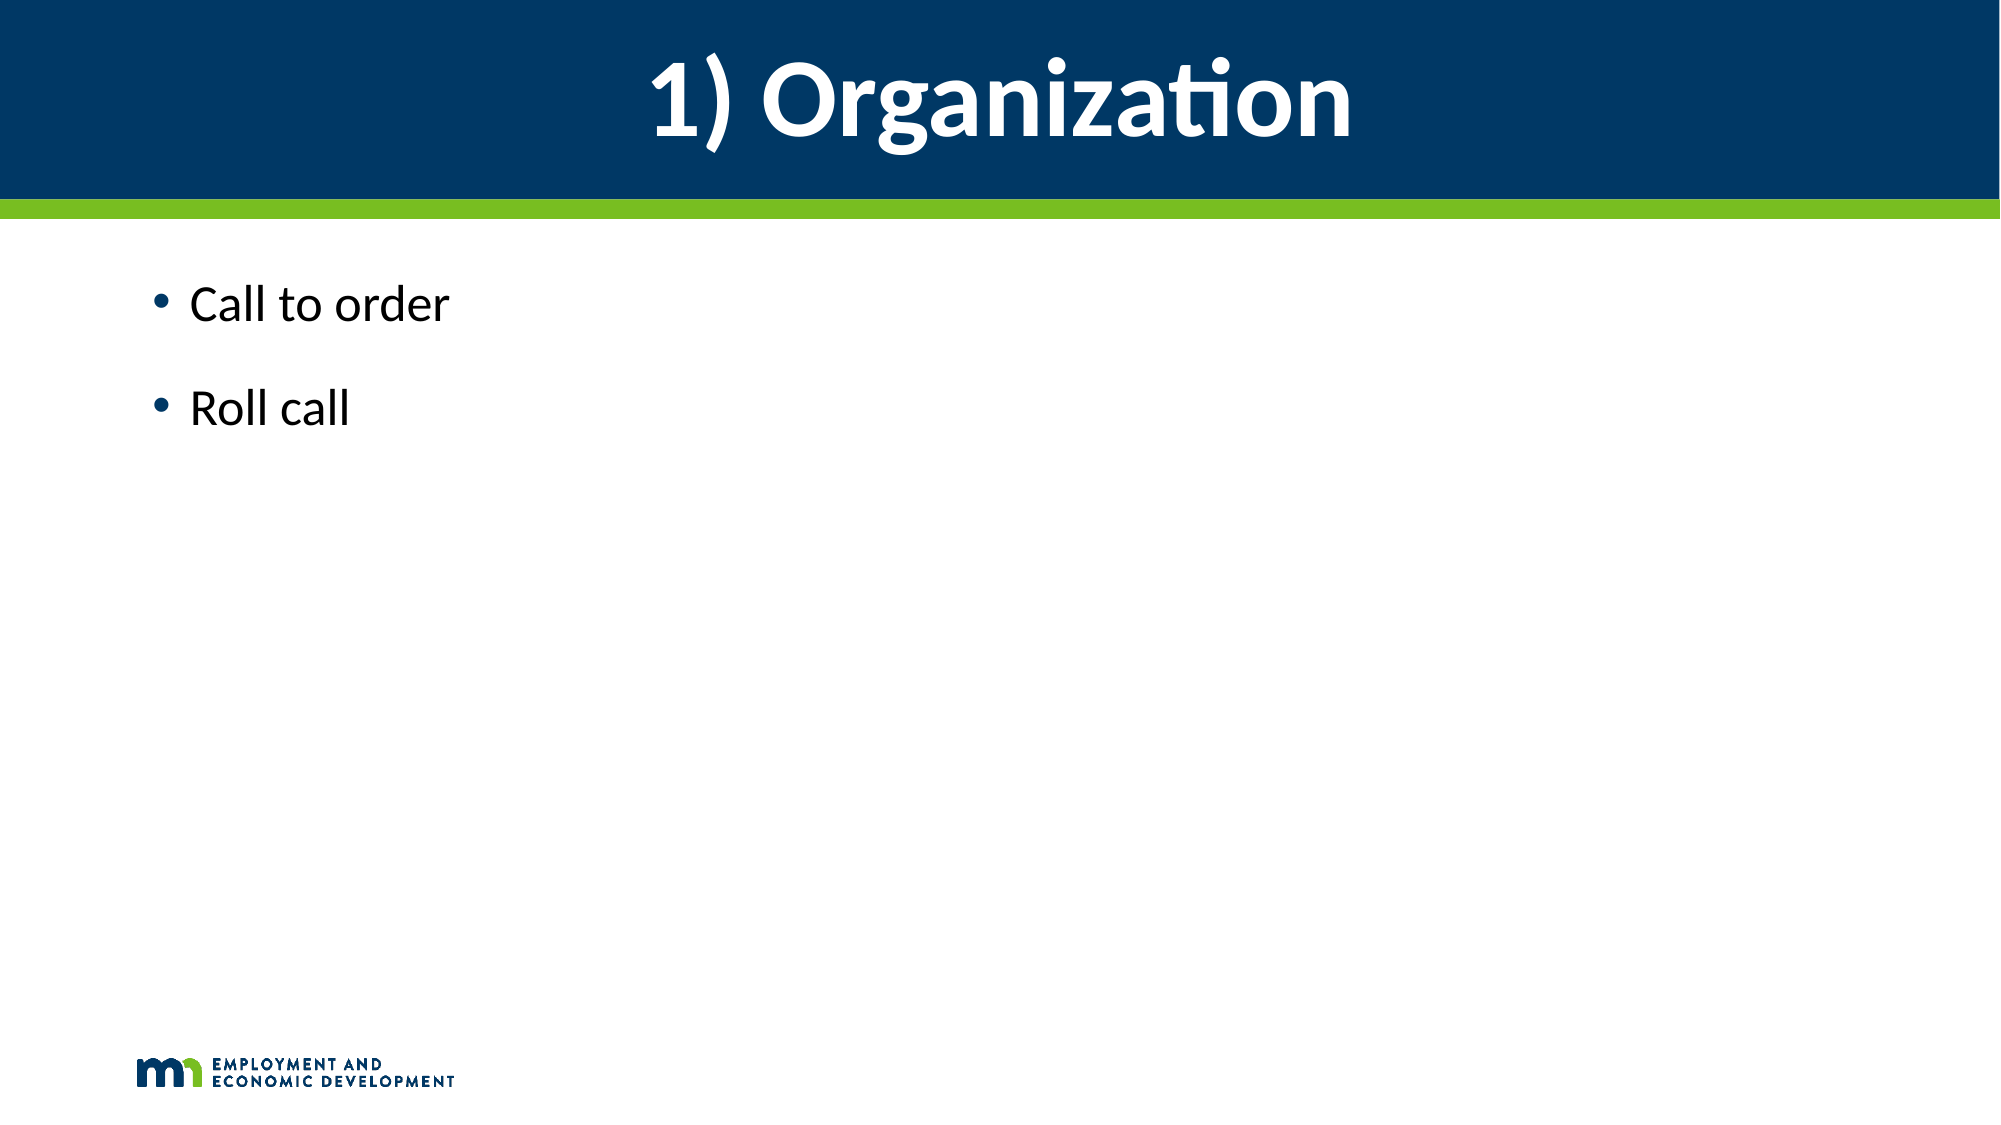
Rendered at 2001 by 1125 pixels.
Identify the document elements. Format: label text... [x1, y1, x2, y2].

picture [137, 1058, 454, 1087]
title 1) Organization [137, 0, 1863, 200]
list Call to order Roll call [137, 261, 1863, 1014]
